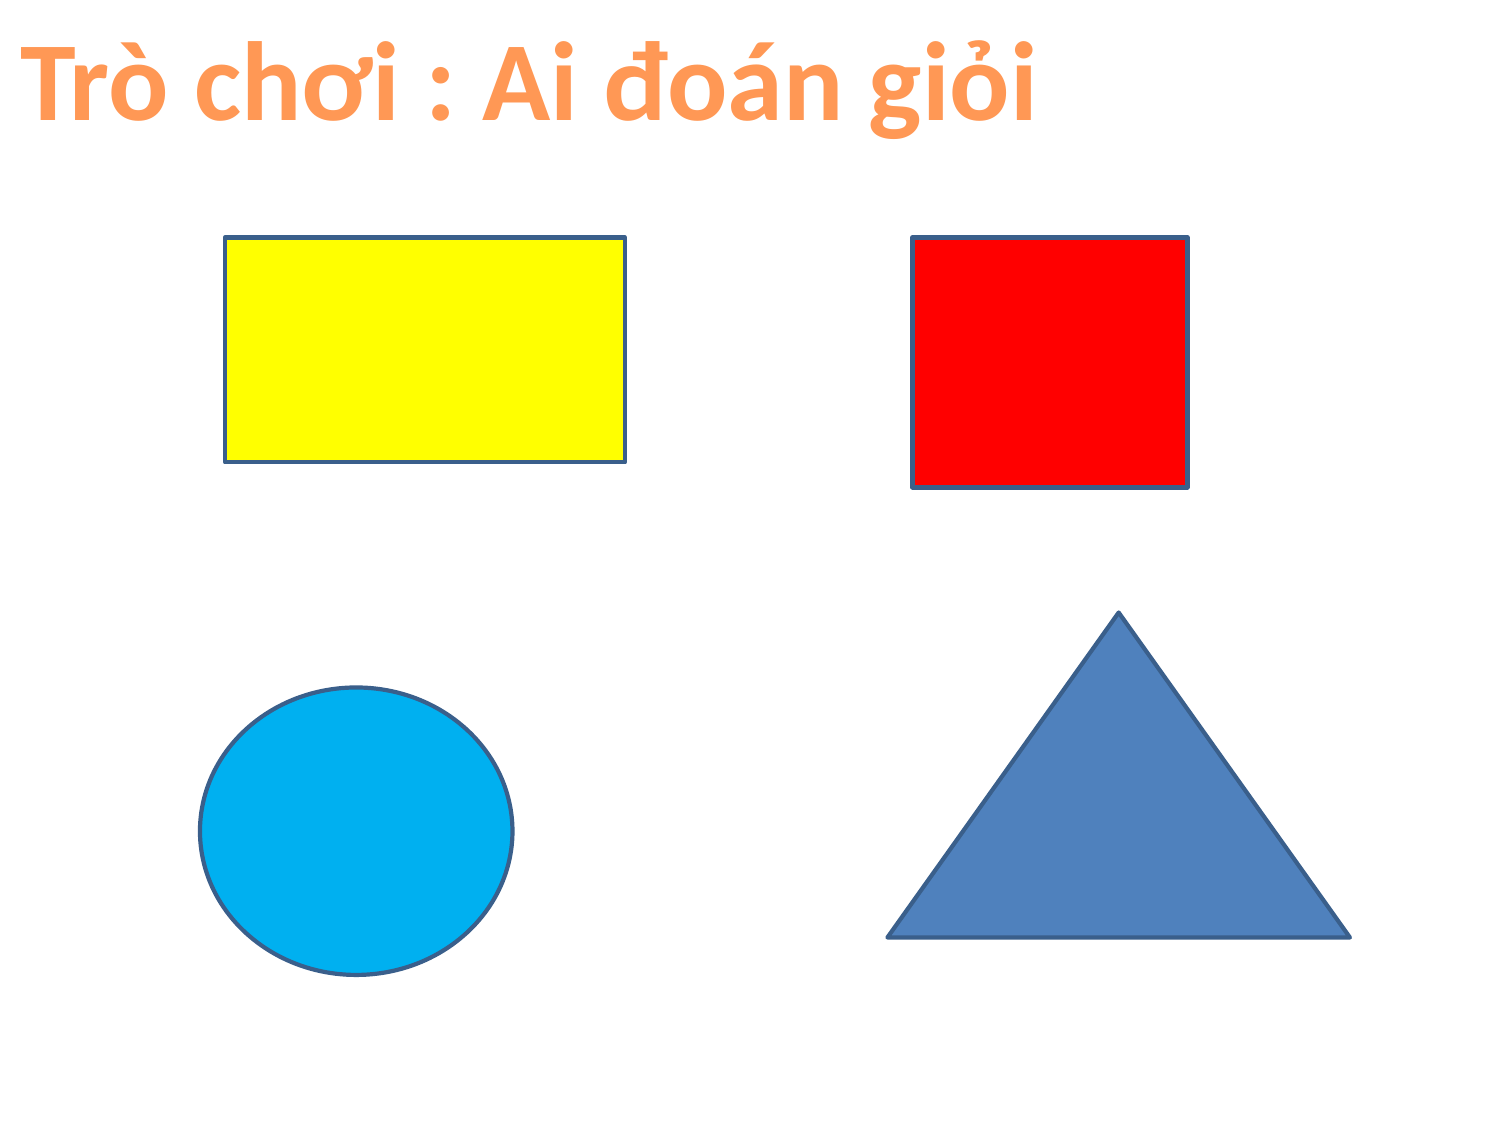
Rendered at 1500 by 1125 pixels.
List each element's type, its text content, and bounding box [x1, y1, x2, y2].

text_box Trò chơi : Ai đoán giỏi [4, 0, 1055, 151]
text_box [197, 685, 515, 978]
text_box [910, 235, 1190, 490]
text_box [885, 610, 1352, 940]
text_box [223, 235, 627, 464]
